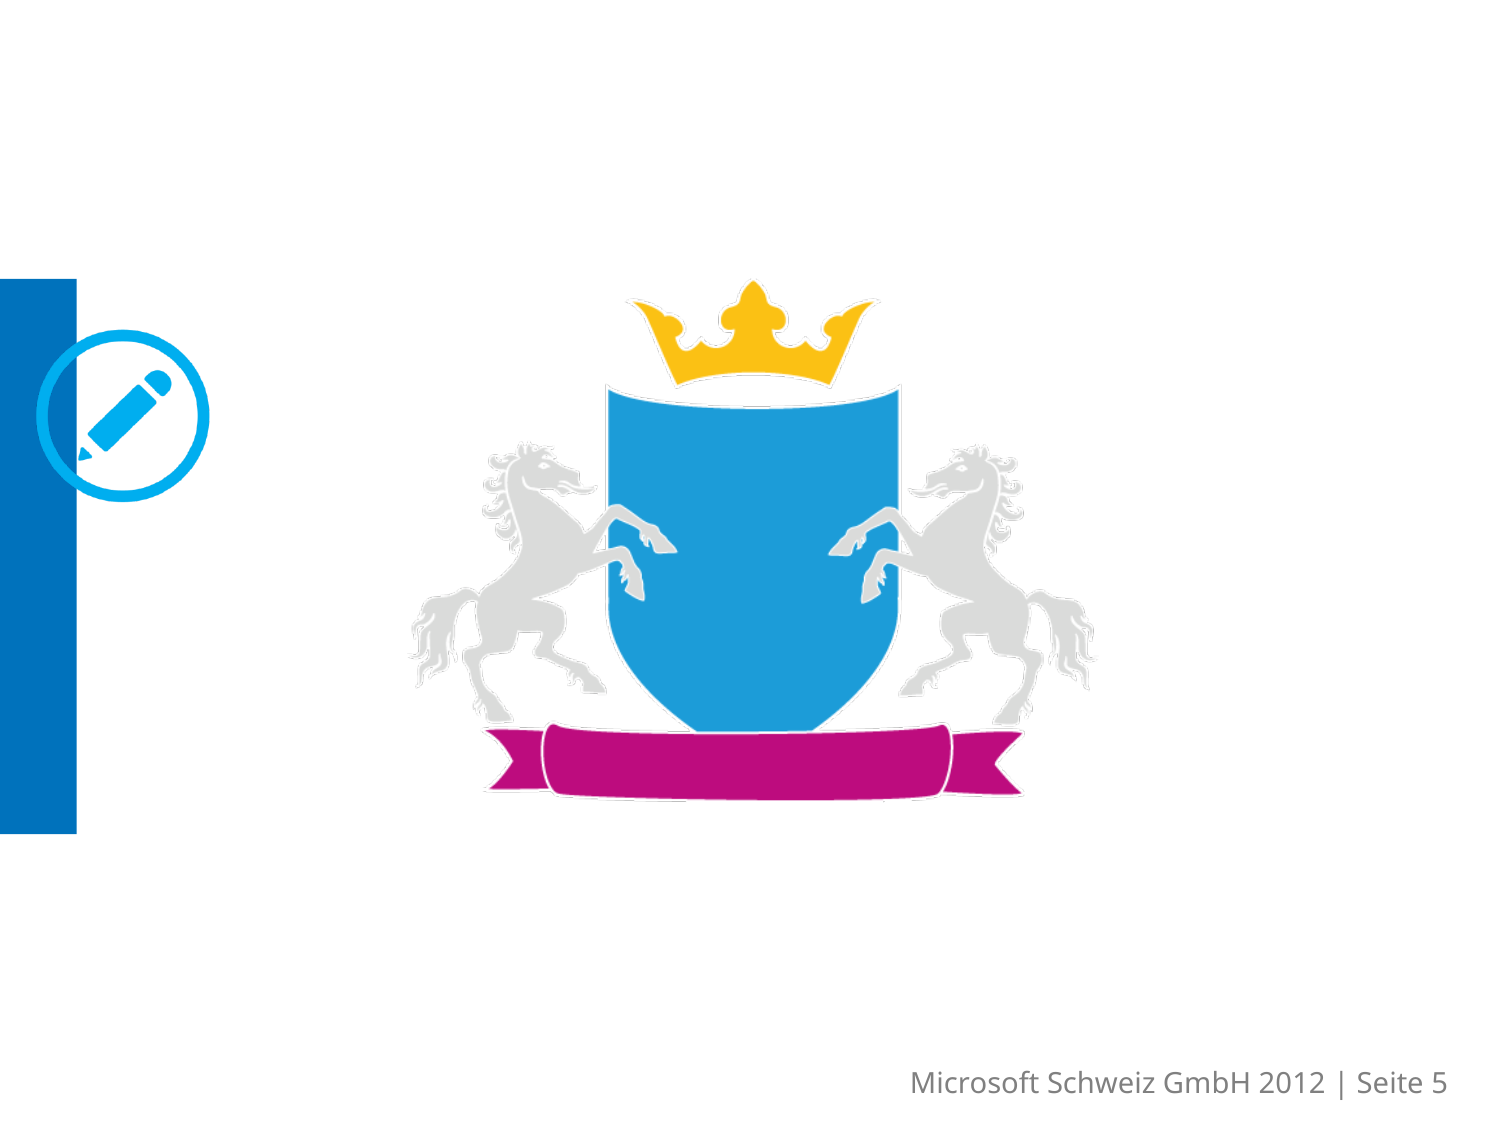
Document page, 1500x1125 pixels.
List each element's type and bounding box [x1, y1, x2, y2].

picture [407, 278, 1099, 803]
picture [32, 326, 214, 504]
